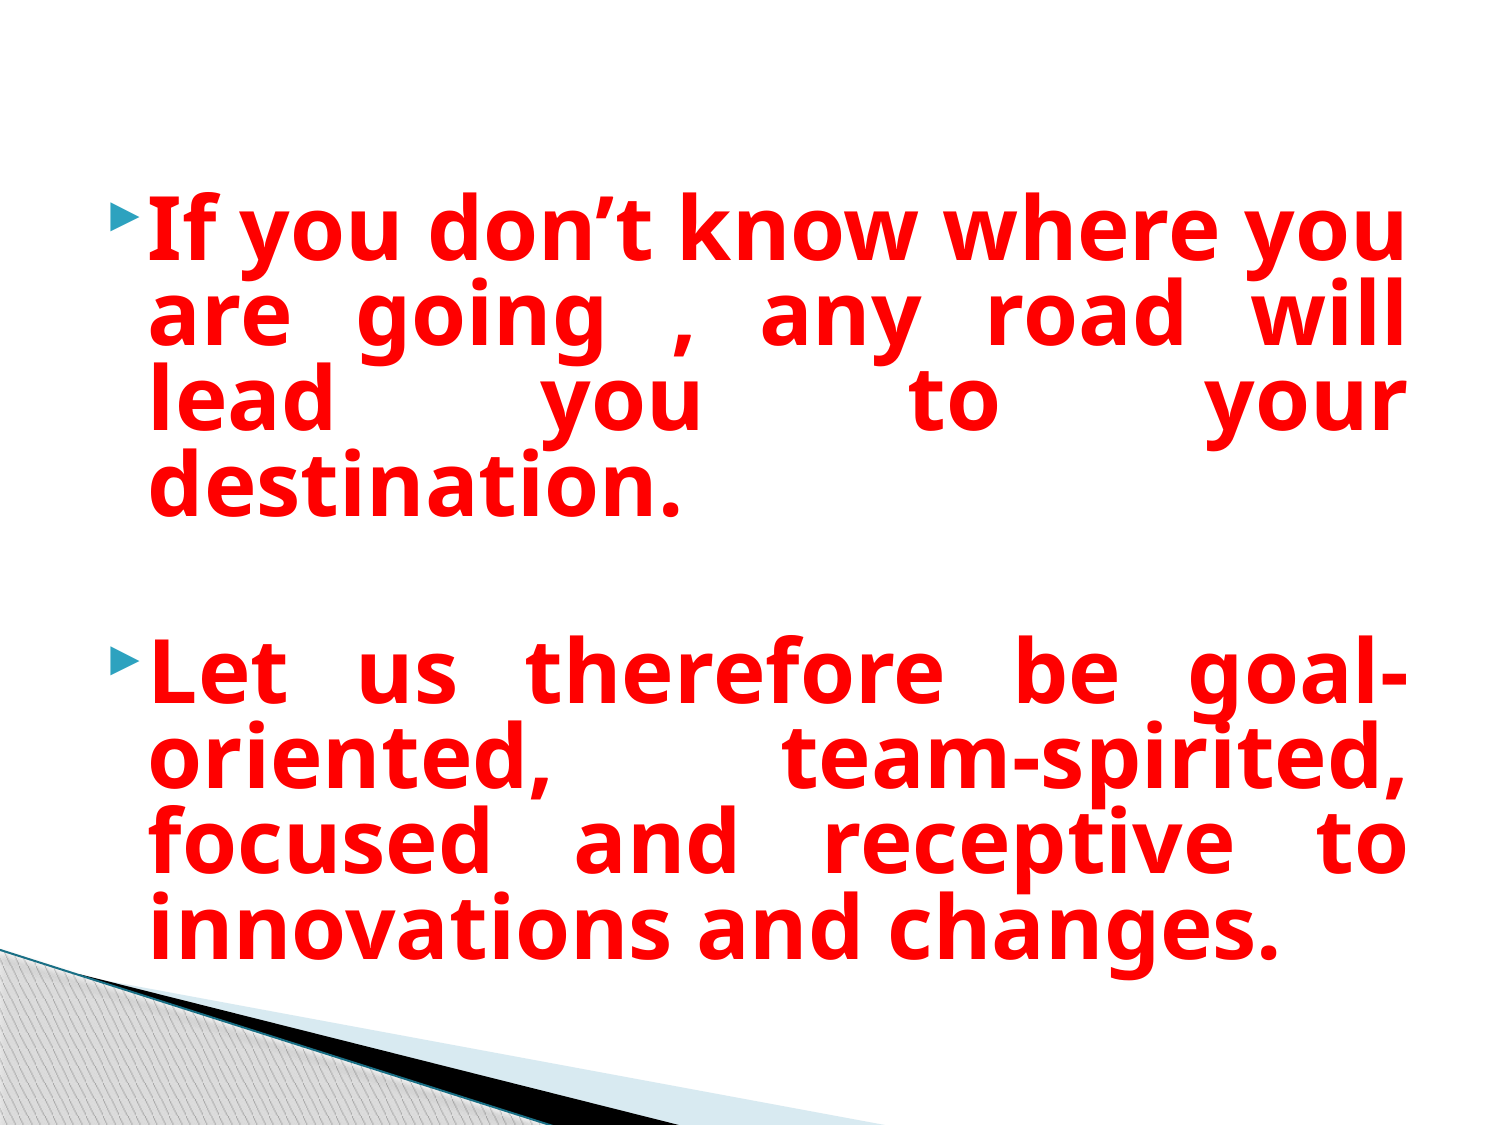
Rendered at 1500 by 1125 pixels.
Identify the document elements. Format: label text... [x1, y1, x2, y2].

list If you don’t know where you are going , any road will lead you to your destination. Let us therefore be goal-oriented, team-spirited, focused and receptive to innovations and changes. [75, 184, 1425, 986]
